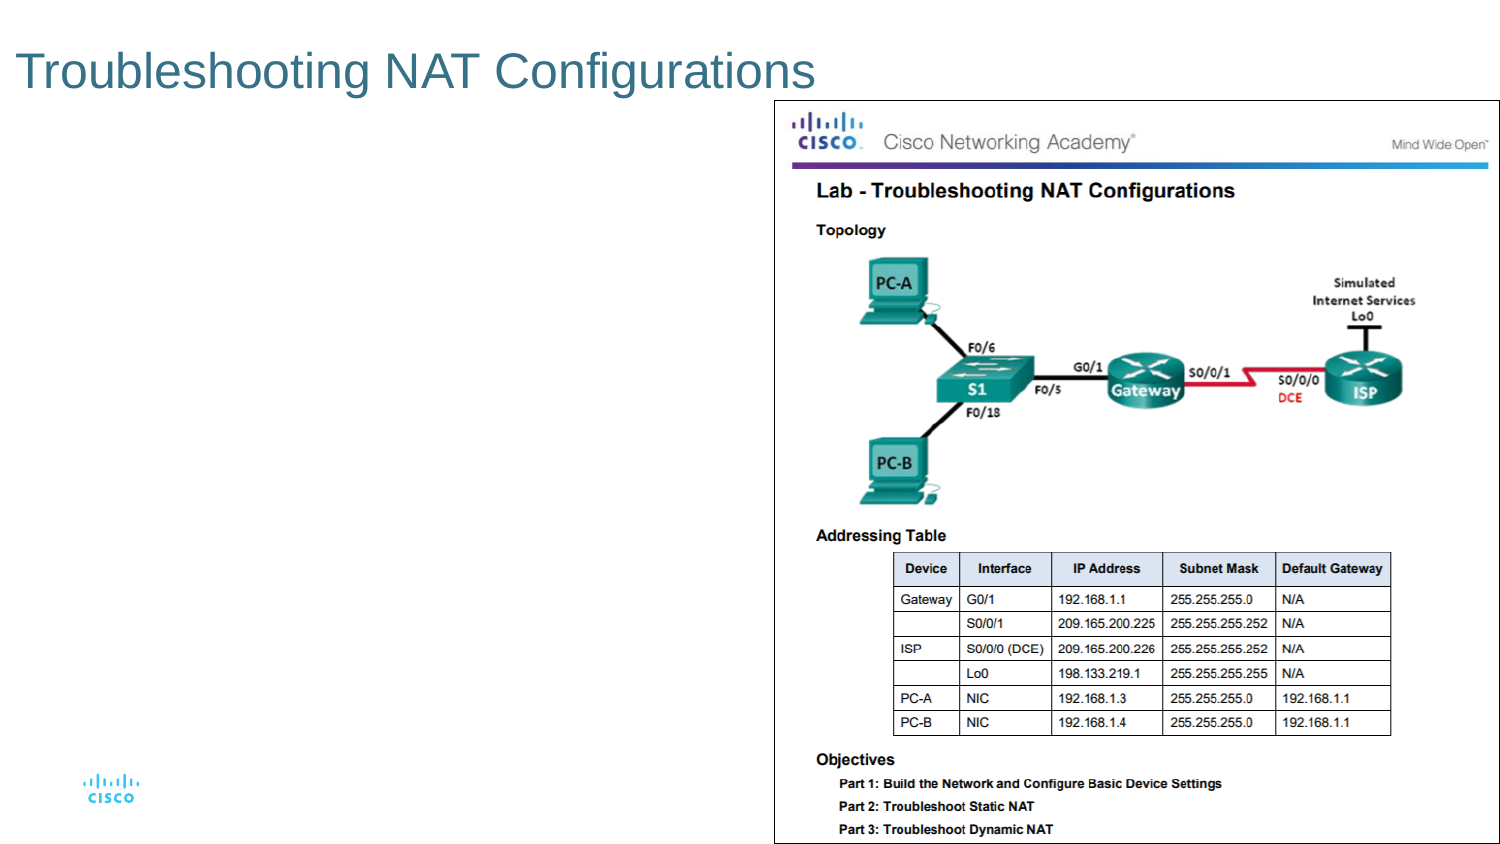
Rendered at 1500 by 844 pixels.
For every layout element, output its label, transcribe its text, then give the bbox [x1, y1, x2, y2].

title Troubleshooting NAT Configurations [0, 6, 1500, 131]
picture [773, 100, 1500, 844]
